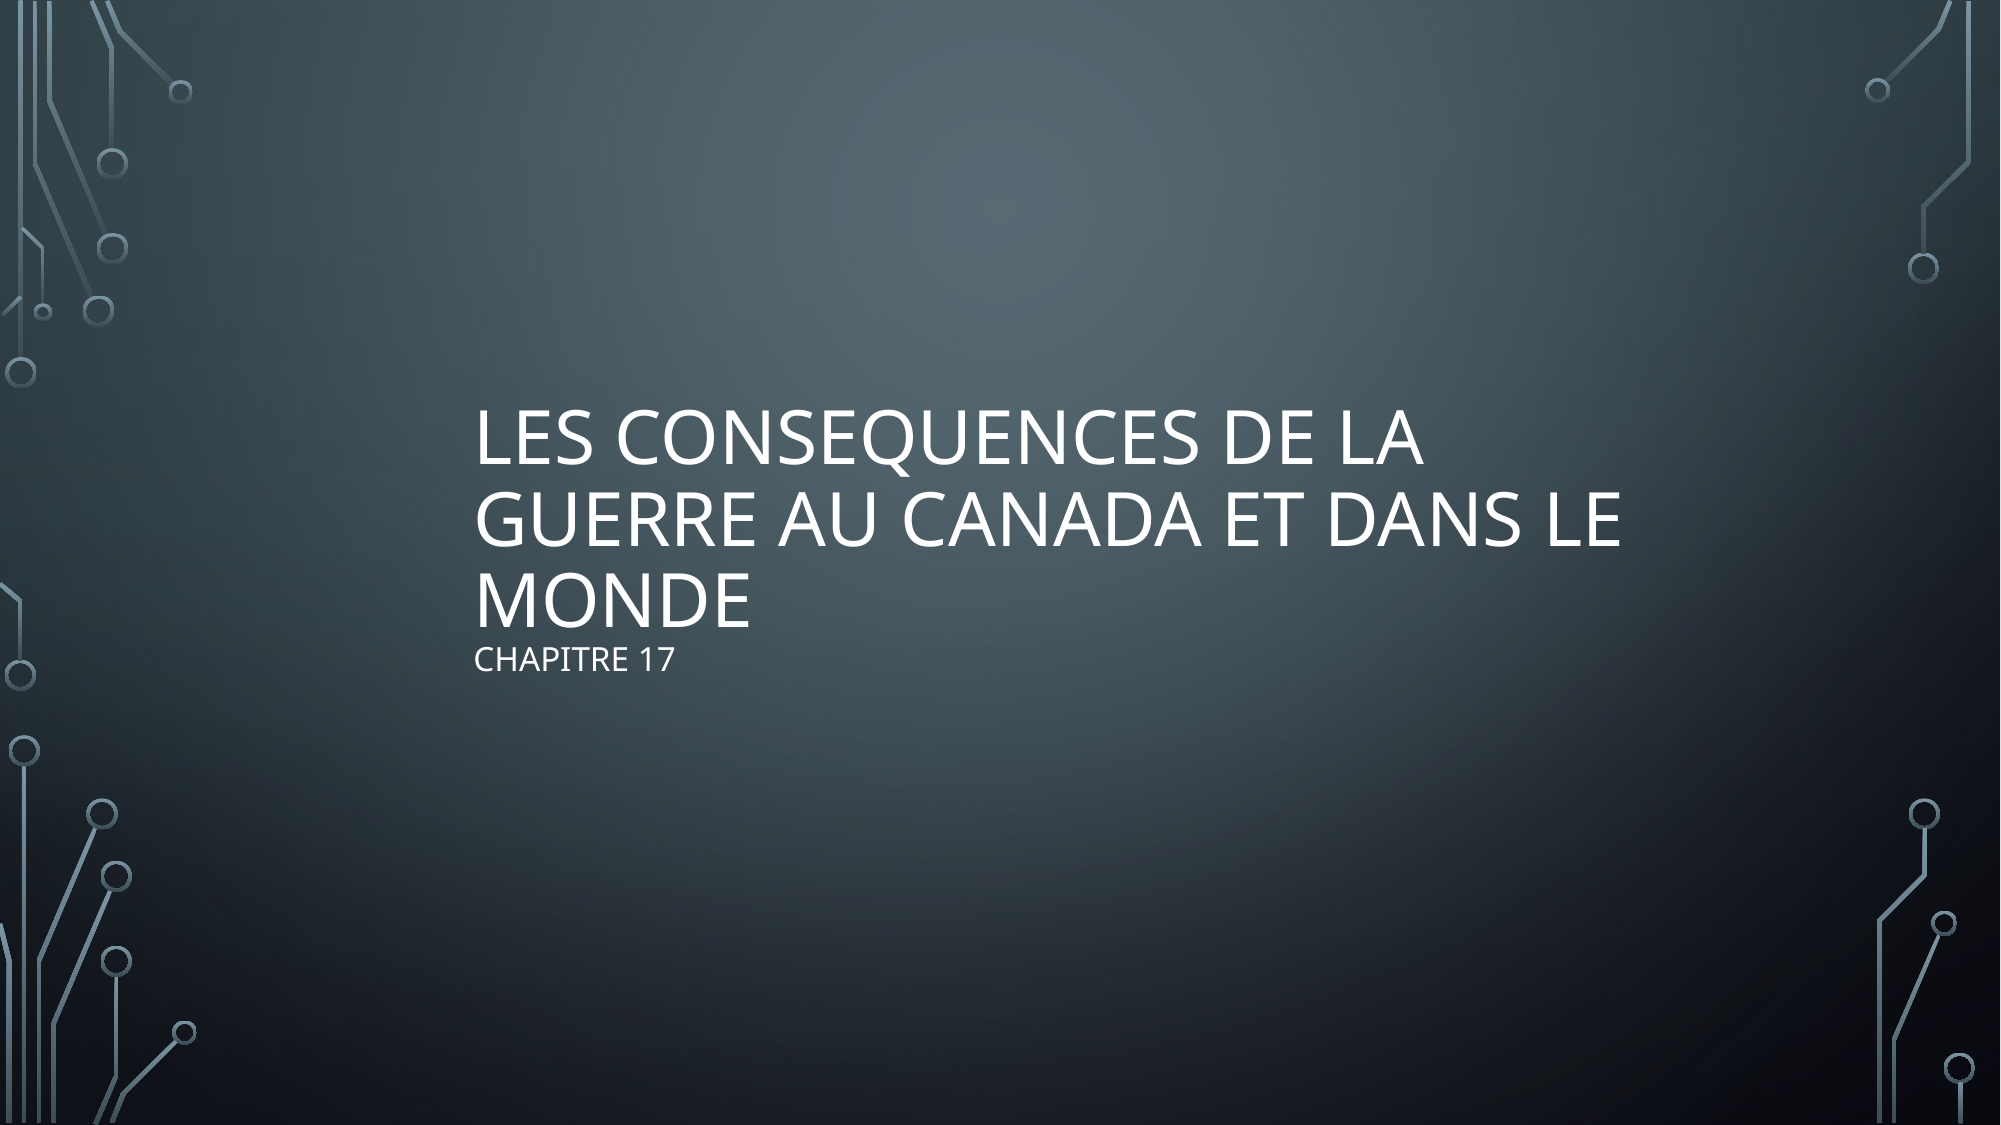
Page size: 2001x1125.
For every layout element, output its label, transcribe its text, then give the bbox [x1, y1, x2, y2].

title LES CONSEQUENCES DE LA GUERRE AU CANADA ET DANS LE MONDE Chapitre 17 [458, 256, 1709, 687]
